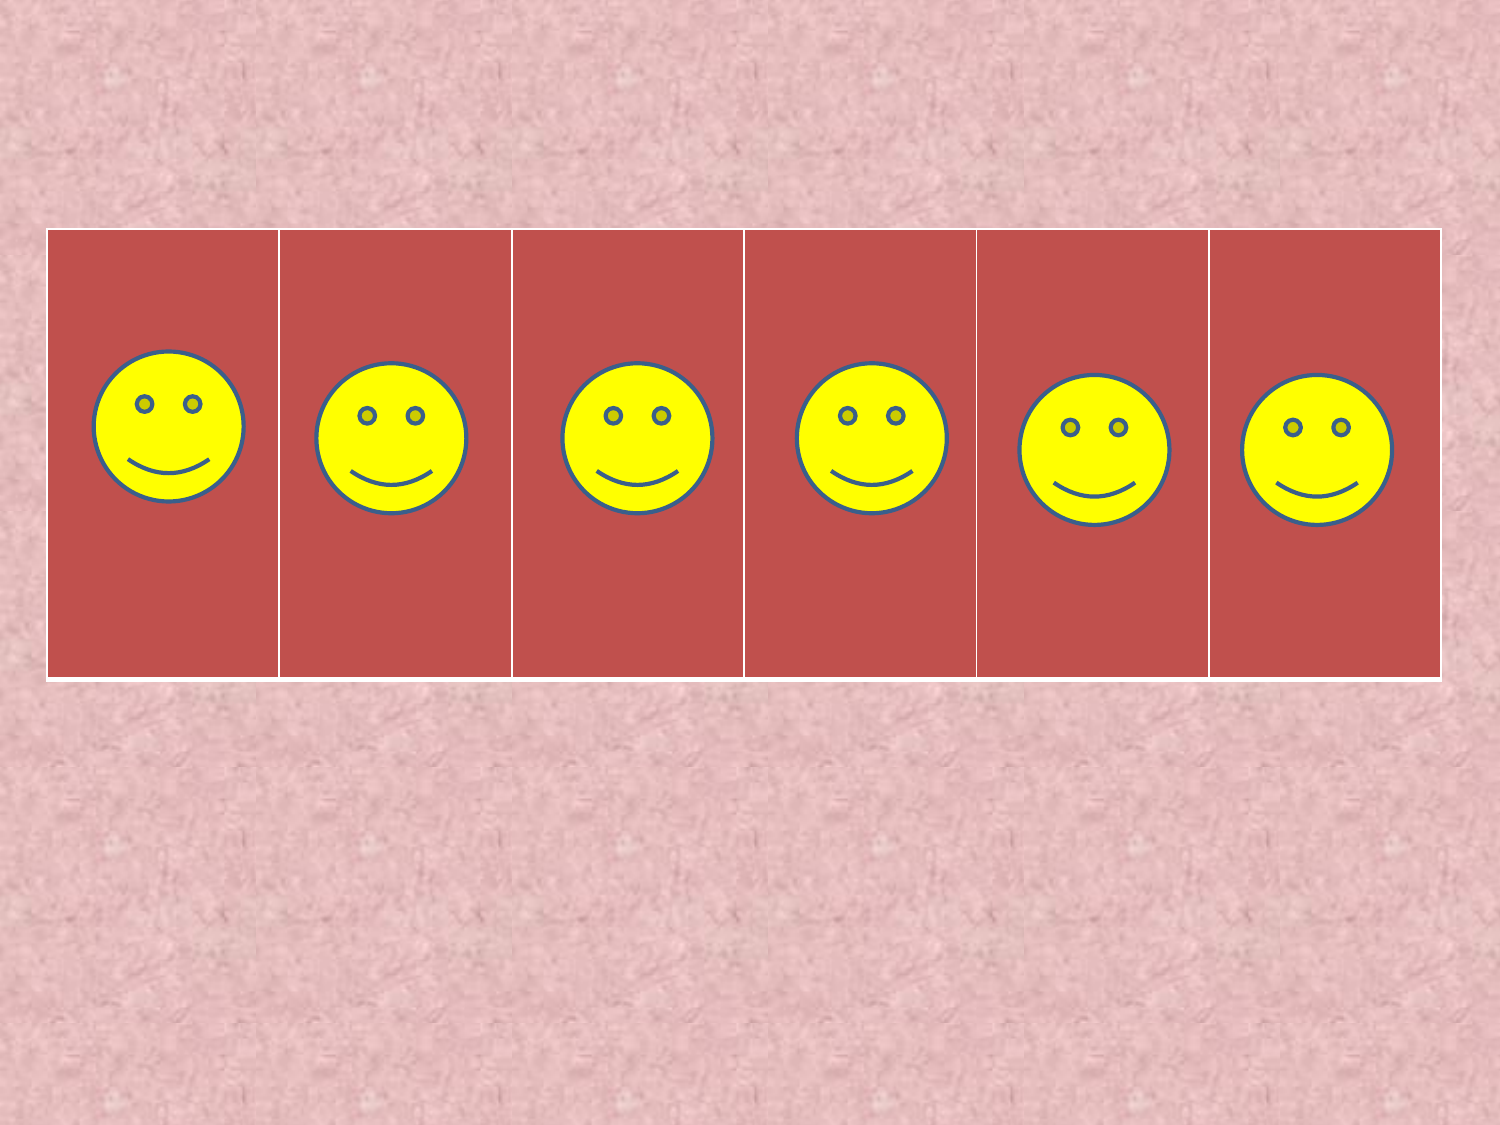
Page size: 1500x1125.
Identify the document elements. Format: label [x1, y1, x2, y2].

text_box [560, 361, 715, 516]
text_box [314, 361, 469, 516]
text_box [91, 349, 246, 504]
text_box [794, 361, 949, 516]
table_header [977, 230, 1208, 677]
table_header [280, 230, 511, 677]
table_header [745, 230, 976, 677]
table_header [48, 230, 278, 677]
table_header [1210, 230, 1440, 677]
picture [0, 0, 1500, 1125]
text_box [1017, 372, 1172, 528]
text_box [1240, 372, 1395, 528]
table_header [513, 230, 743, 677]
